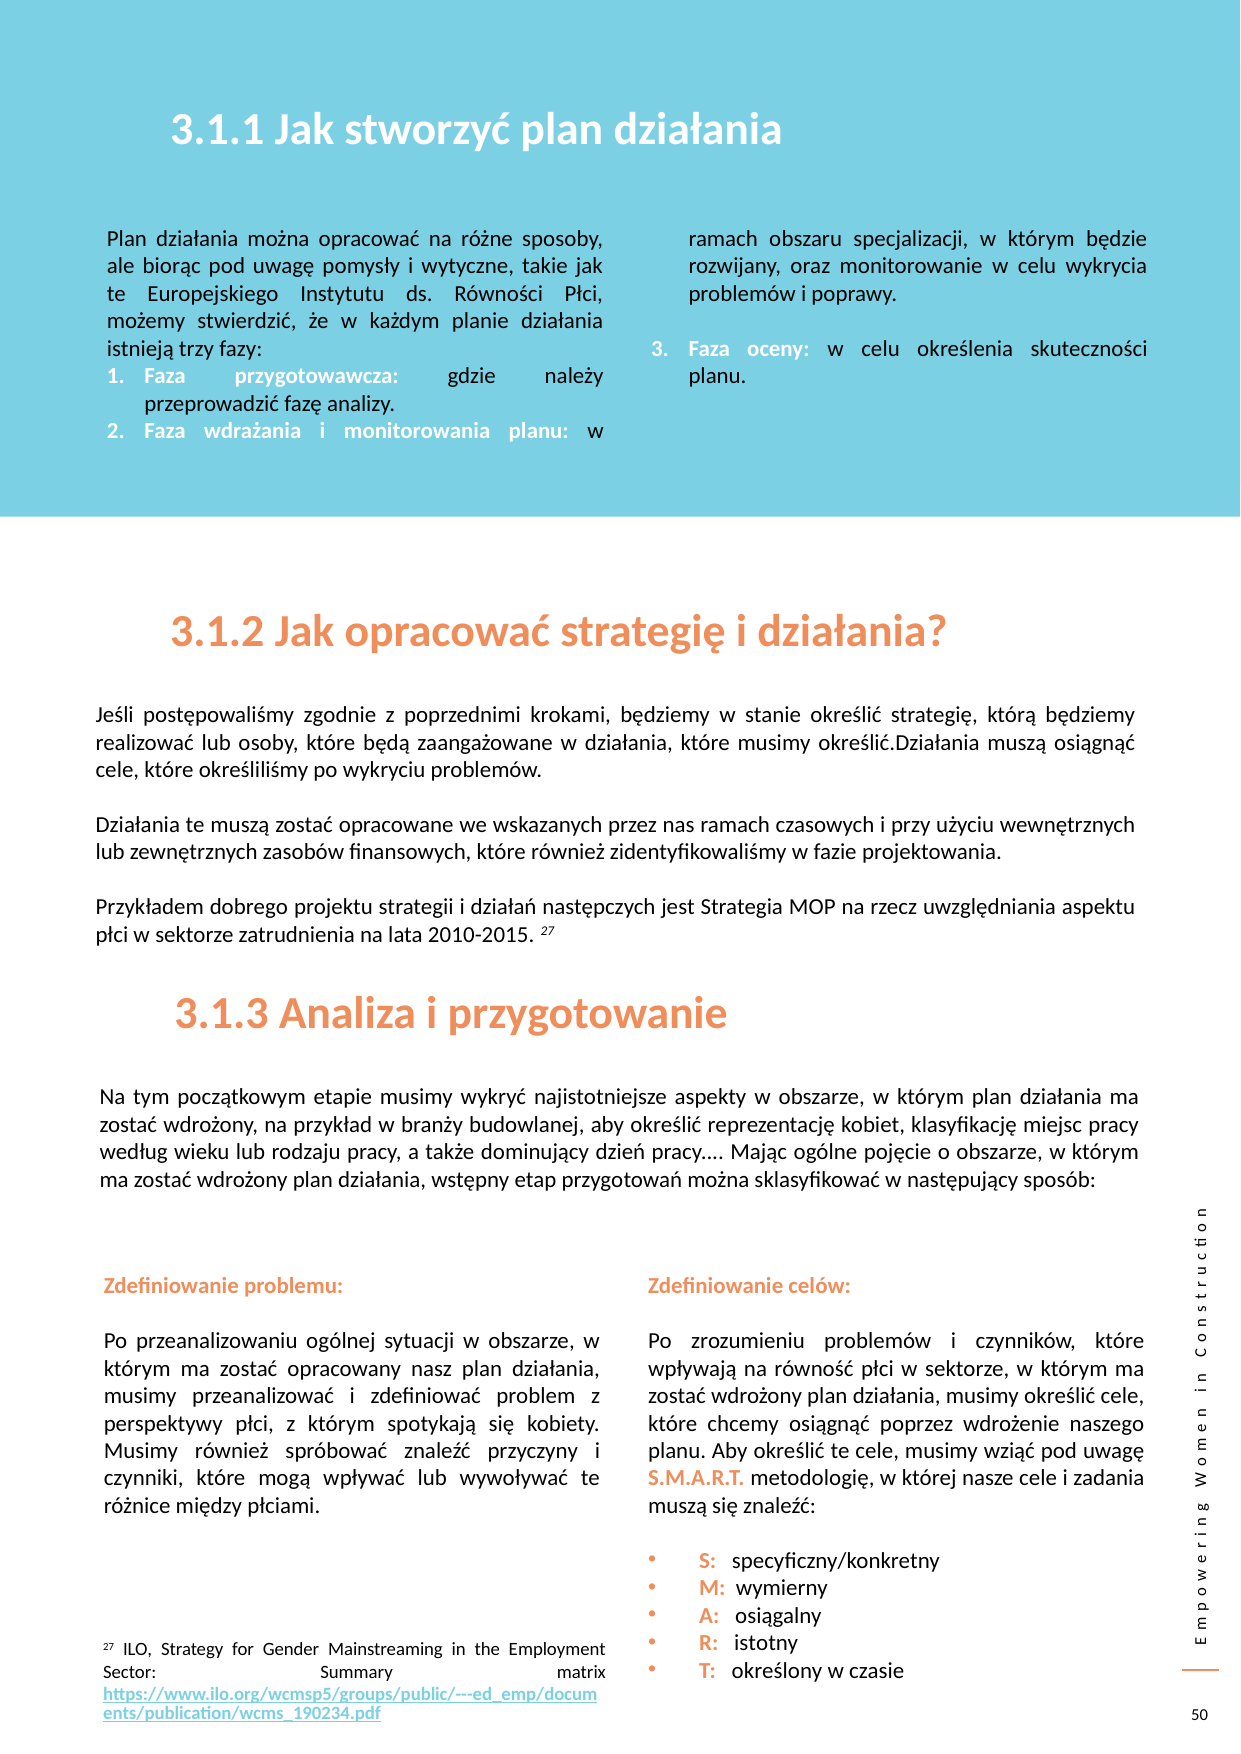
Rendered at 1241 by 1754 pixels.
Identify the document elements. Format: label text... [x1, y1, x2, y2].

text_box Na tym początkowym etapie musimy wykryć najistotniejsze aspekty w obszarze, w którym plan działania ma zostać wdrożony, na przykład w branży budowlanej, aby określić reprezentację kobiet, klasyfikację miejsc pracy według wieku lub rodzaju pracy, a także dominujący dzień pracy.... Mając ogólne pojęcie o obszarze, w którym ma zostać wdrożony plan działania, wstępny etap przygotowań można sklasyfikować w następujący sposób: [84, 1074, 1156, 1268]
text_box Zdefiniowanie problemu: Po przeanalizowaniu ogólnej sytuacji w obszarze, w którym ma zostać opracowany nasz plan działania, musimy przeanalizować i zdefiniować problem z perspektywy płci, z którym spotykają się kobiety. Musimy również spróbować znaleźć przyczyny i czynniki, które mogą wpływać lub wywoływać te różnice między płciami. Zdefiniowanie celów: Po zrozumieniu problemów i czynników, które wpływają na równość płci w sektorze, w którym ma zostać wdrożony plan działania, musimy określić cele, które chcemy osiągnąć poprzez wdrożenie naszego planu. Aby określić te cele, musimy wziąć pod uwagę S.M.A.R.T. metodologię, w której nasze cele i zadania muszą się znaleźć: S: specyficzny/konkretny M: wymierny A: osiągalny R: istotny T: określony w czasie [89, 1263, 1160, 1572]
text_box 3.1.1 Jak stworzyć plan działania [155, 91, 1160, 172]
text_box Plan działania można opracować na różne sposoby, ale biorąc pod uwagę pomysły i wytyczne, takie jak te Europejskiego Instytutu ds. Równości Płci, możemy stwierdzić, że w każdym planie działania istnieją trzy fazy: Faza przygotowawcza: gdzie należy przeprowadzić fazę analizy. Faza wdrażania i monitorowania planu: w ramach obszaru specjalizacji, w którym będzie rozwijany, oraz monitorowanie w celu wykrycia problemów i poprawy. Faza oceny: w celu określenia skuteczności planu. [92, 216, 1163, 462]
slide_number 50 [1170, 1692, 1229, 1736]
text_box [0, 64, 1241, 486]
text_box 3.1.3 Analiza i przygotowanie [159, 975, 1164, 1055]
text_box Jeśli postępowaliśmy zgodnie z poprzednimi krokami, będziemy w stanie określić strategię, którą będziemy realizować lub osoby, które będą zaangażowane w działania, które musimy określić.Działania muszą osiągnąć cele, które określiliśmy po wykryciu problemów. Działania te muszą zostać opracowane we wskazanych przez nas ramach czasowych i przy użyciu wewnętrznych lub zewnętrznych zasobów finansowych, które również zidentyfikowaliśmy w fazie projektowania. Przykładem dobrego projektu strategii i działań następczych jest Strategia MOP na rzecz uwzględniania aspektu płci w sektorze zatrudnienia na lata 2010-2015. 27 [80, 692, 1152, 885]
text_box 27 ILO, Strategy for Gender Mainstreaming in the Employment Sector: Summary matrix https://www.ilo.org/wcmsp5/groups/public/---ed_emp/documents/publication/wcms_190234.pdf [88, 1629, 620, 1736]
text_box 3.1.2 Jak opracować strategię i działania? [155, 592, 1160, 673]
